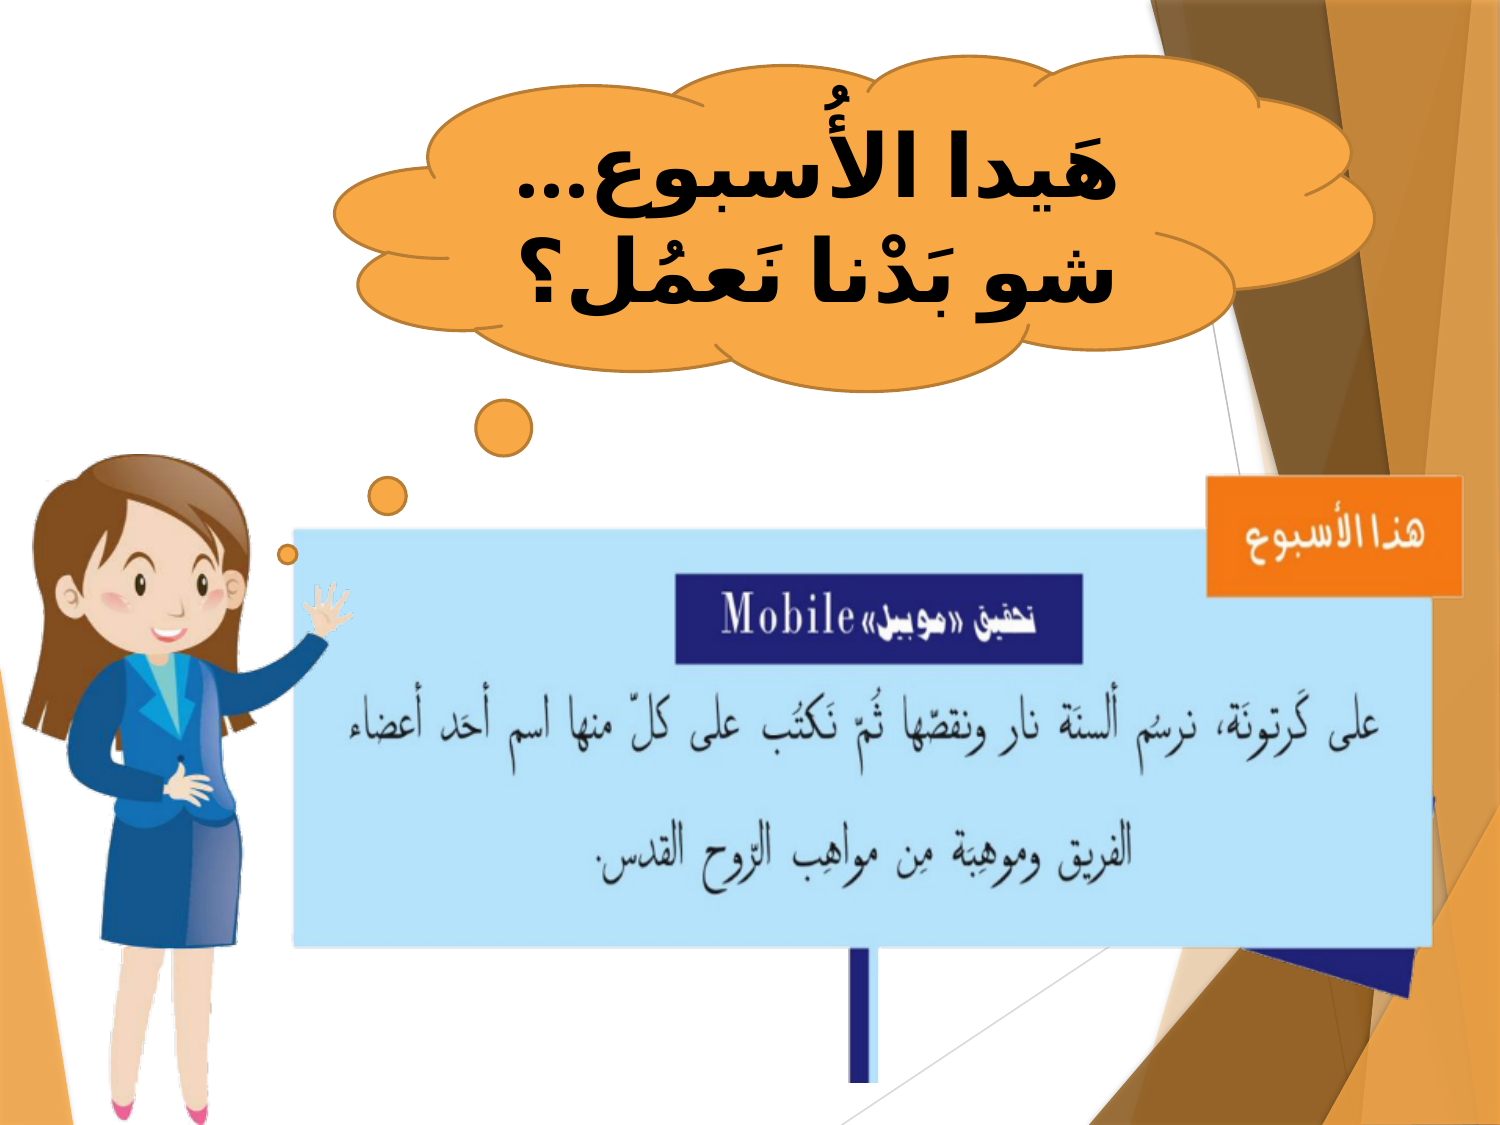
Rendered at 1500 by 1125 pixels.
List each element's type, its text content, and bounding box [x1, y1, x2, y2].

picture [0, 453, 434, 1125]
text_box هَيدا الأُسبوع... شو بَدْنا نَعمُل؟ [474, 398, 534, 434]
text_box هَيدا الأُسبوع... شو بَدْنا نَعمُل؟ [332, 54, 1377, 394]
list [219, 434, 1490, 1084]
